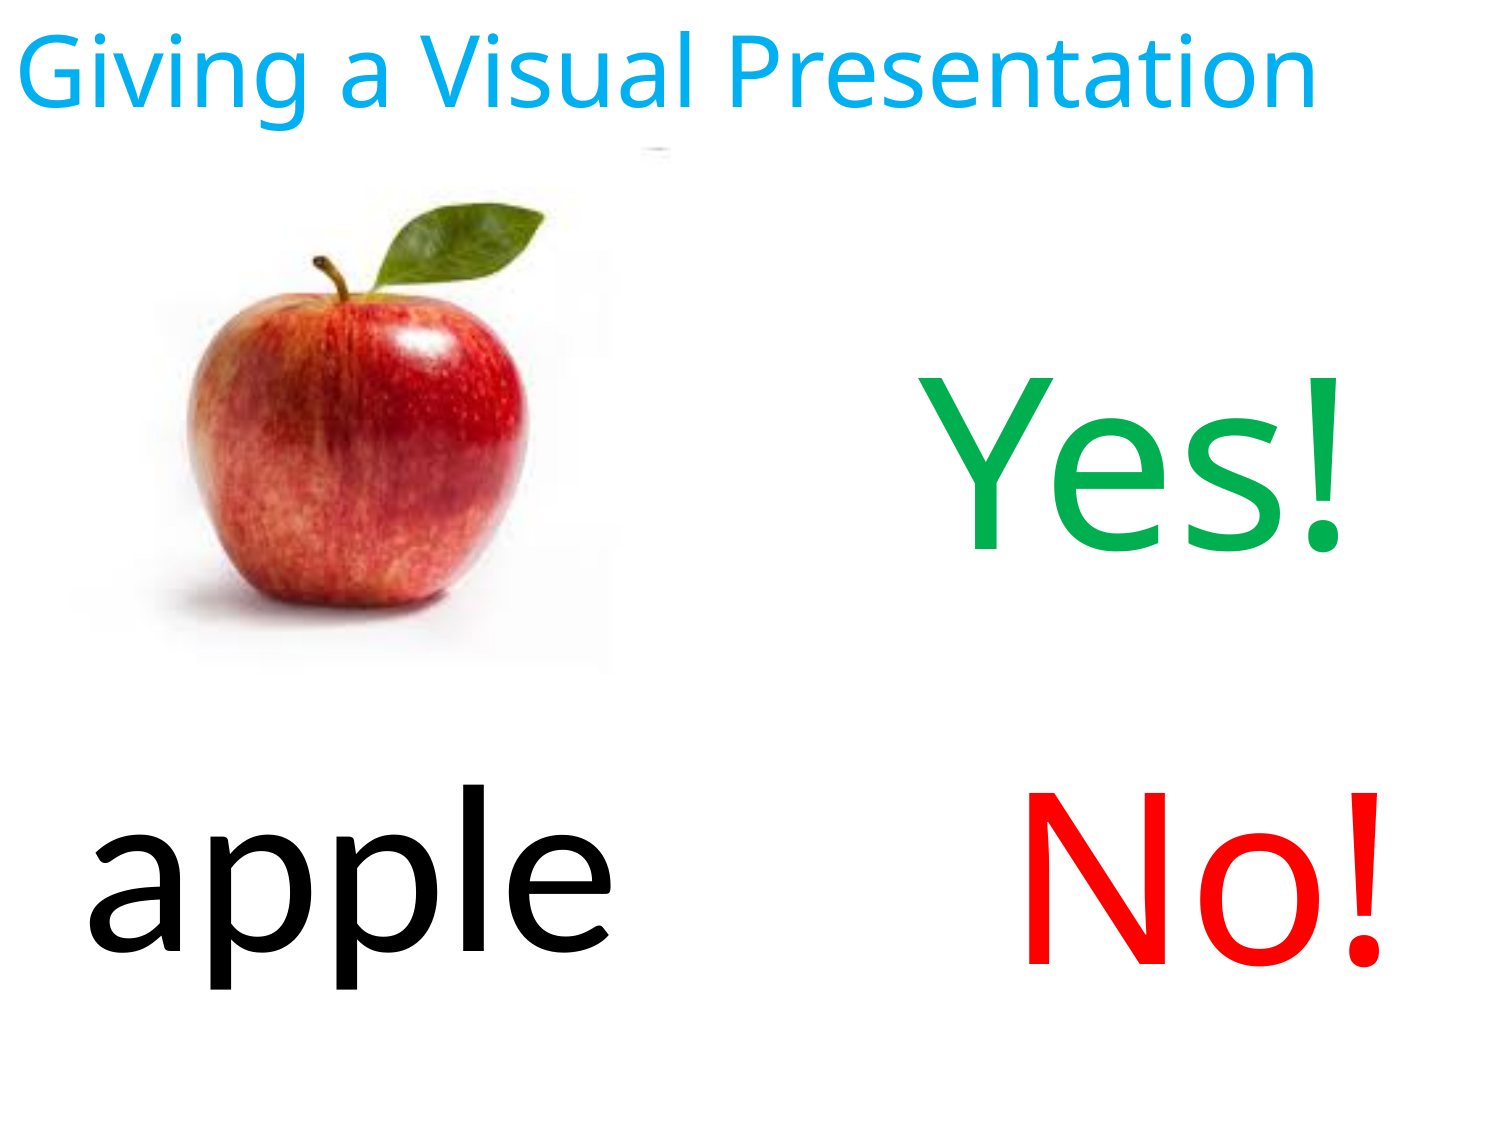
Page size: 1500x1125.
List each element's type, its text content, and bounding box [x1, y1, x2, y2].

text_box No! [903, 717, 1500, 1020]
text_box Giving a Visual Presentation [0, 0, 1500, 135]
text_box apple [65, 704, 1070, 1007]
picture [29, 146, 671, 693]
text_box Yes! [903, 302, 1500, 605]
